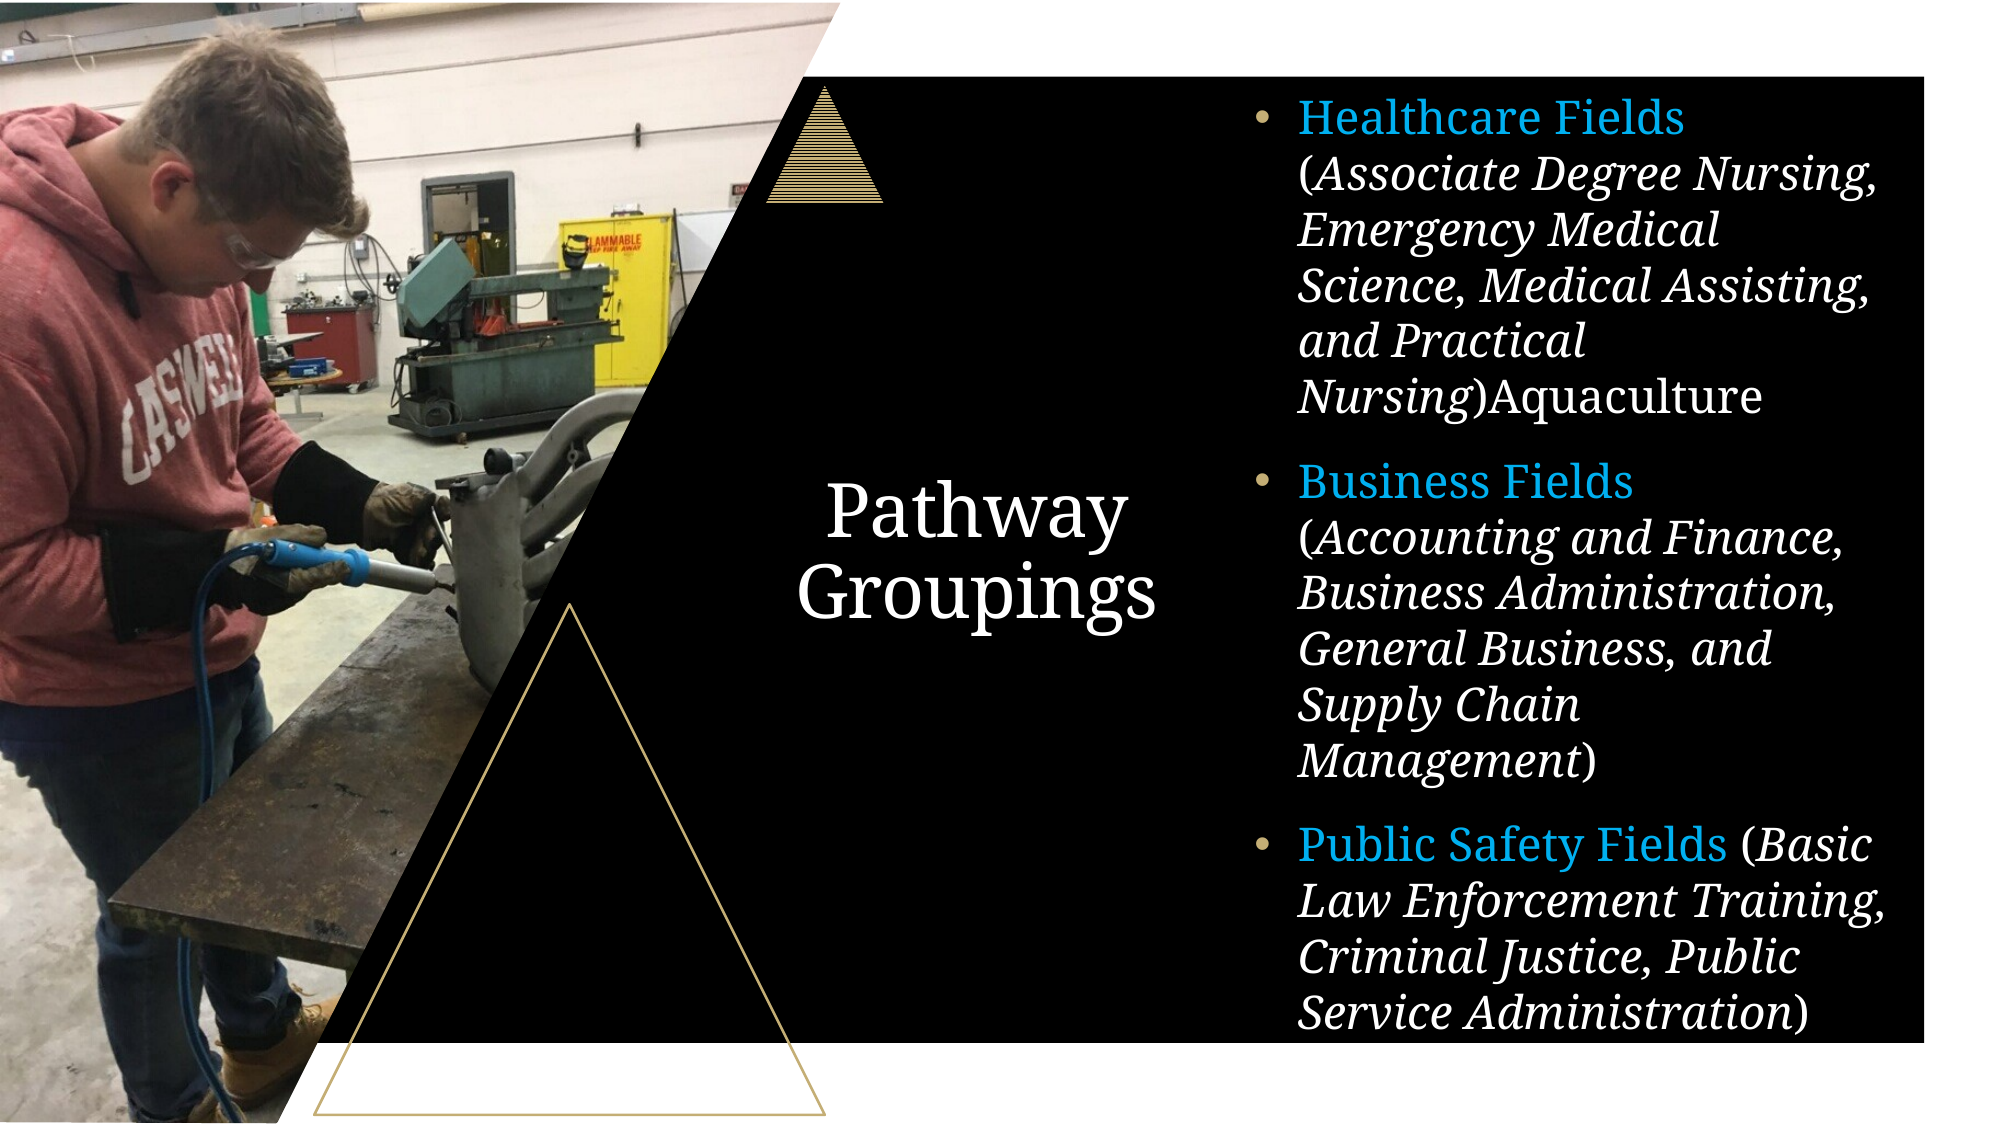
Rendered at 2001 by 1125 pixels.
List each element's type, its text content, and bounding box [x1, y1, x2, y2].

title Pathway Groupings [850, 439, 1230, 669]
list Healthcare Fields (Associate Degree Nursing, Emergency Medical Science, Medical Assisting, and Practical Nursing)Aquaculture Business Fields (Accounting and Finance, Business Administration, General Business, and Supply Chain Management) Public Safety Fields (Basic Law Enforcement Training, Criminal Justice, Public Service Administration) [1254, 80, 1891, 1047]
picture [0, 2, 841, 1124]
